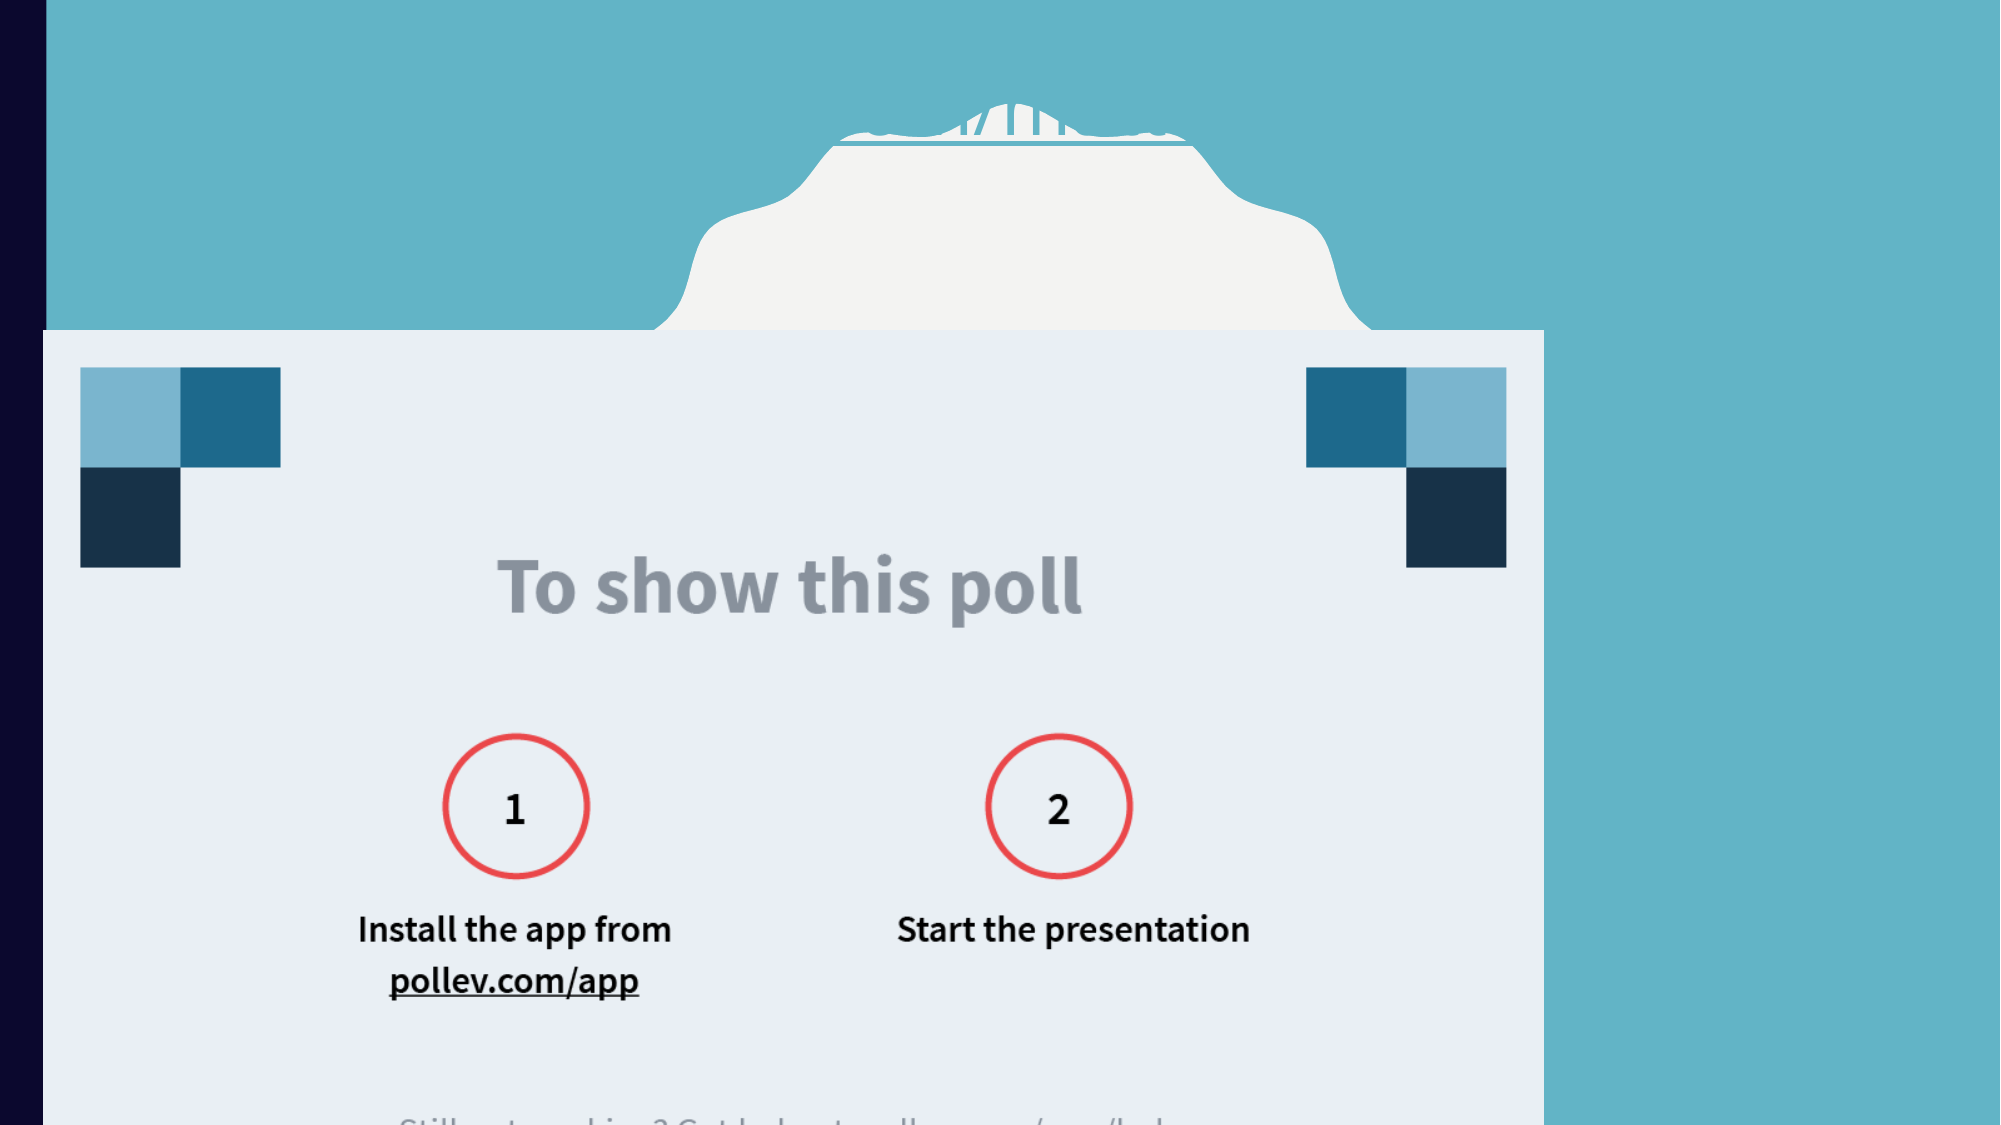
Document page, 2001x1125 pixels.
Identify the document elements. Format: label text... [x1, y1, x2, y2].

text_box PollEv.com/mattsmith609 [581, 53, 1439, 170]
picture [43, 330, 1544, 1125]
text_box [535, 102, 1461, 330]
